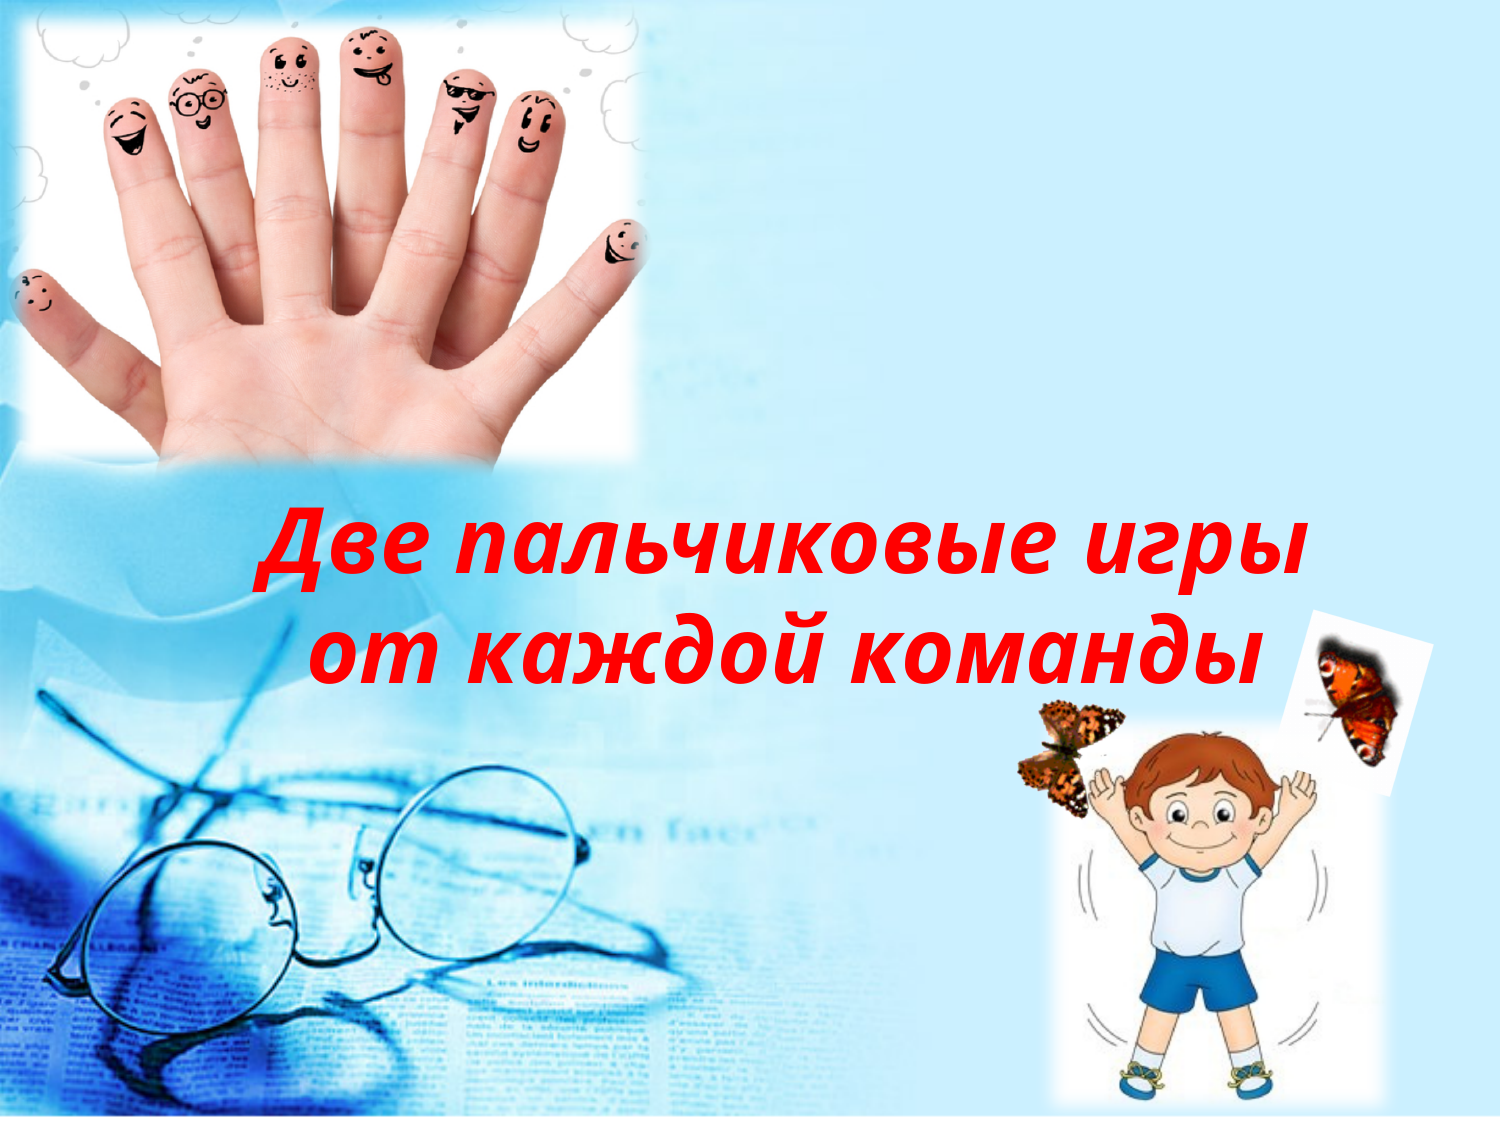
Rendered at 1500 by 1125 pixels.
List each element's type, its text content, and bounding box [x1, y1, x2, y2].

title Две пальчиковые игры от каждой команды [241, 467, 1331, 717]
picture [0, 0, 1500, 1125]
